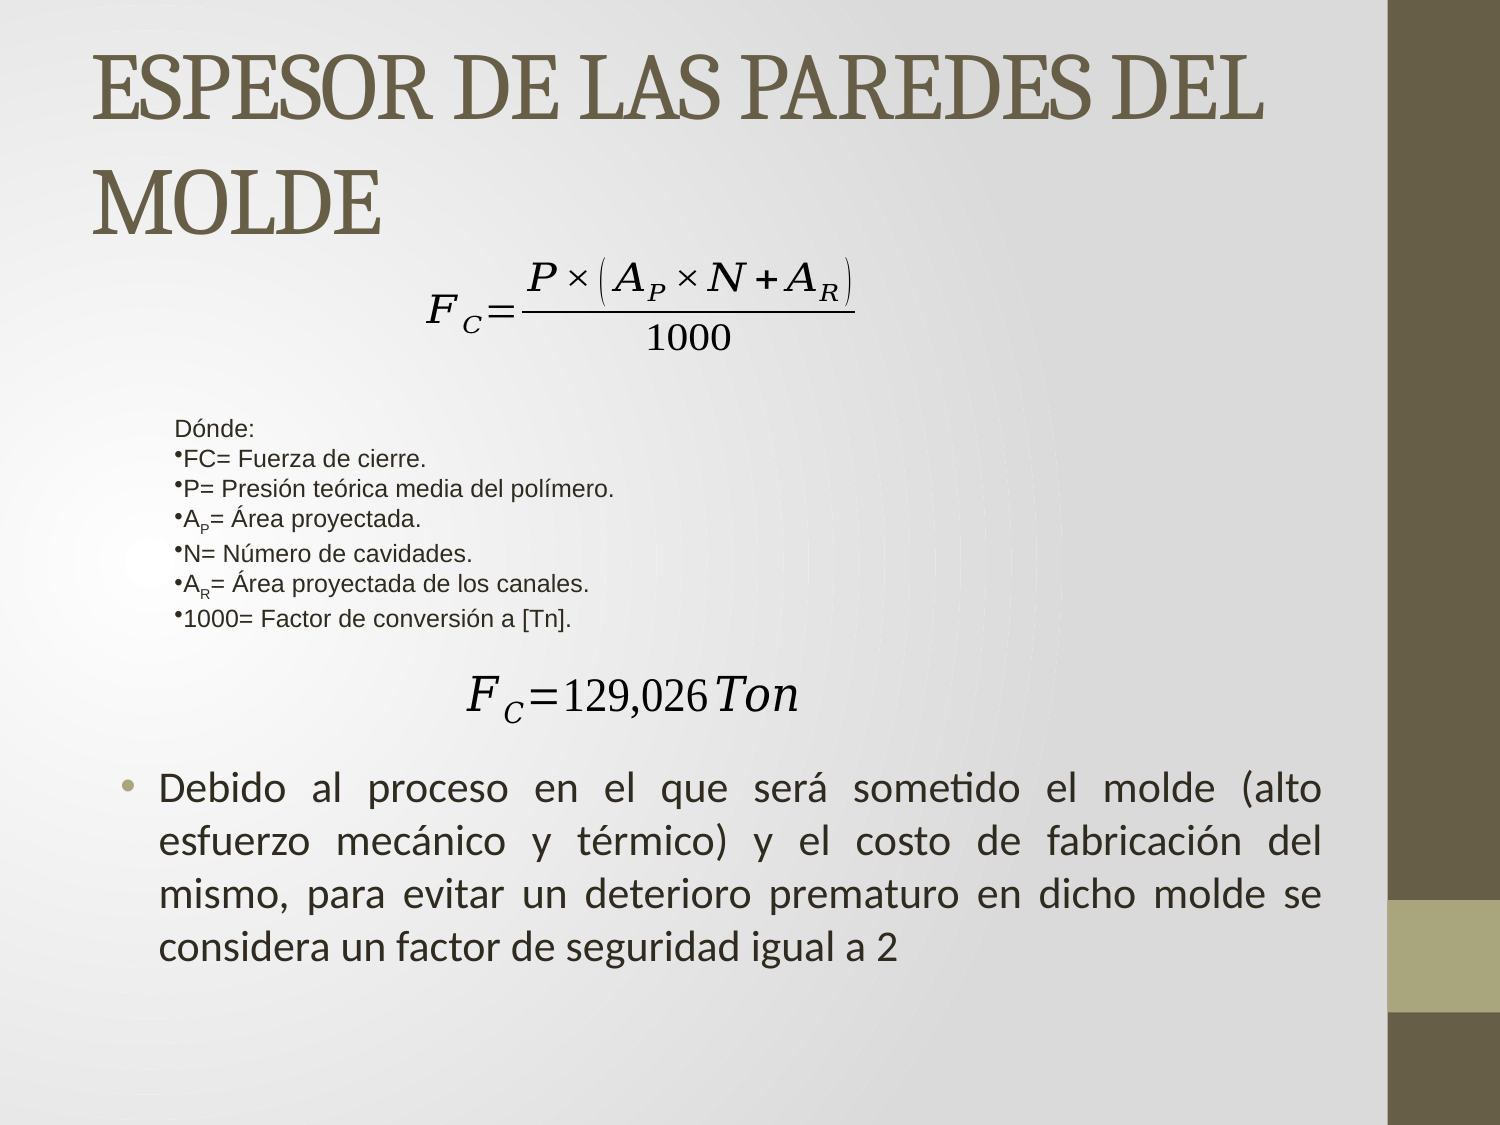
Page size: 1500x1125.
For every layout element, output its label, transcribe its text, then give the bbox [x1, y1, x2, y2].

list Debido al proceso en el que será sometido el molde (alto esfuerzo mecánico y térmico) y el costo de fabricación del mismo, para evitar un deterioro prematuro en dicho molde se considera un factor de seguridad igual a 2 [89, 751, 1340, 980]
title ESPESOR DE LAS PAREDES DEL MOLDE [75, 45, 1325, 233]
text_box Dónde: FC= Fuerza de cierre. P= Presión teórica media del polímero. AP= Área proyectada. N= Número de cavidades. AR= Área proyectada de los canales. 1000= Factor de conversión a [Tn]. [159, 404, 715, 641]
